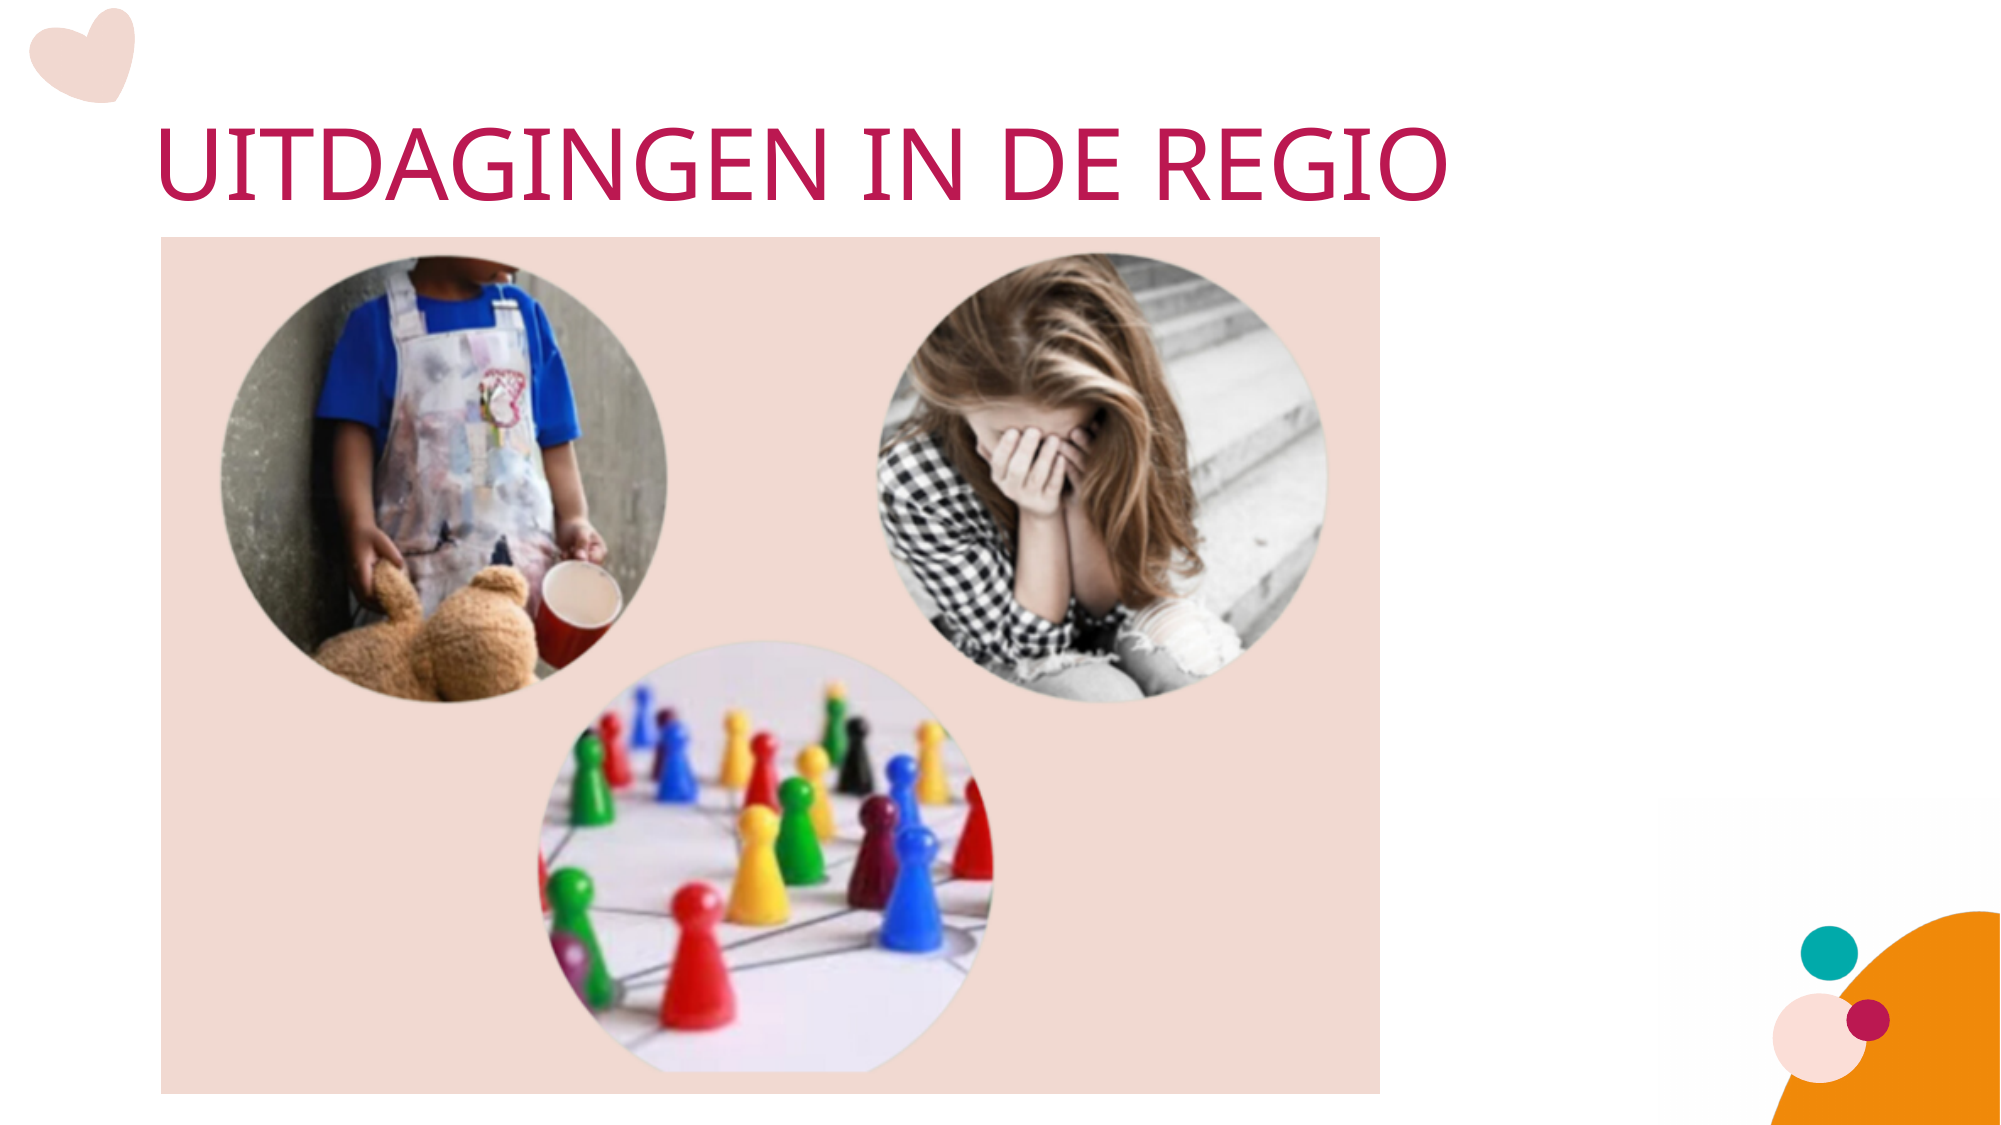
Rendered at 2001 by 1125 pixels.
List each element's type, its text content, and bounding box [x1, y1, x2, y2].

picture [0, 0, 185, 165]
title UITDAGINGEN IN DE REGIO [137, 59, 1863, 278]
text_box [1657, 797, 2000, 1125]
picture [161, 236, 1381, 1095]
